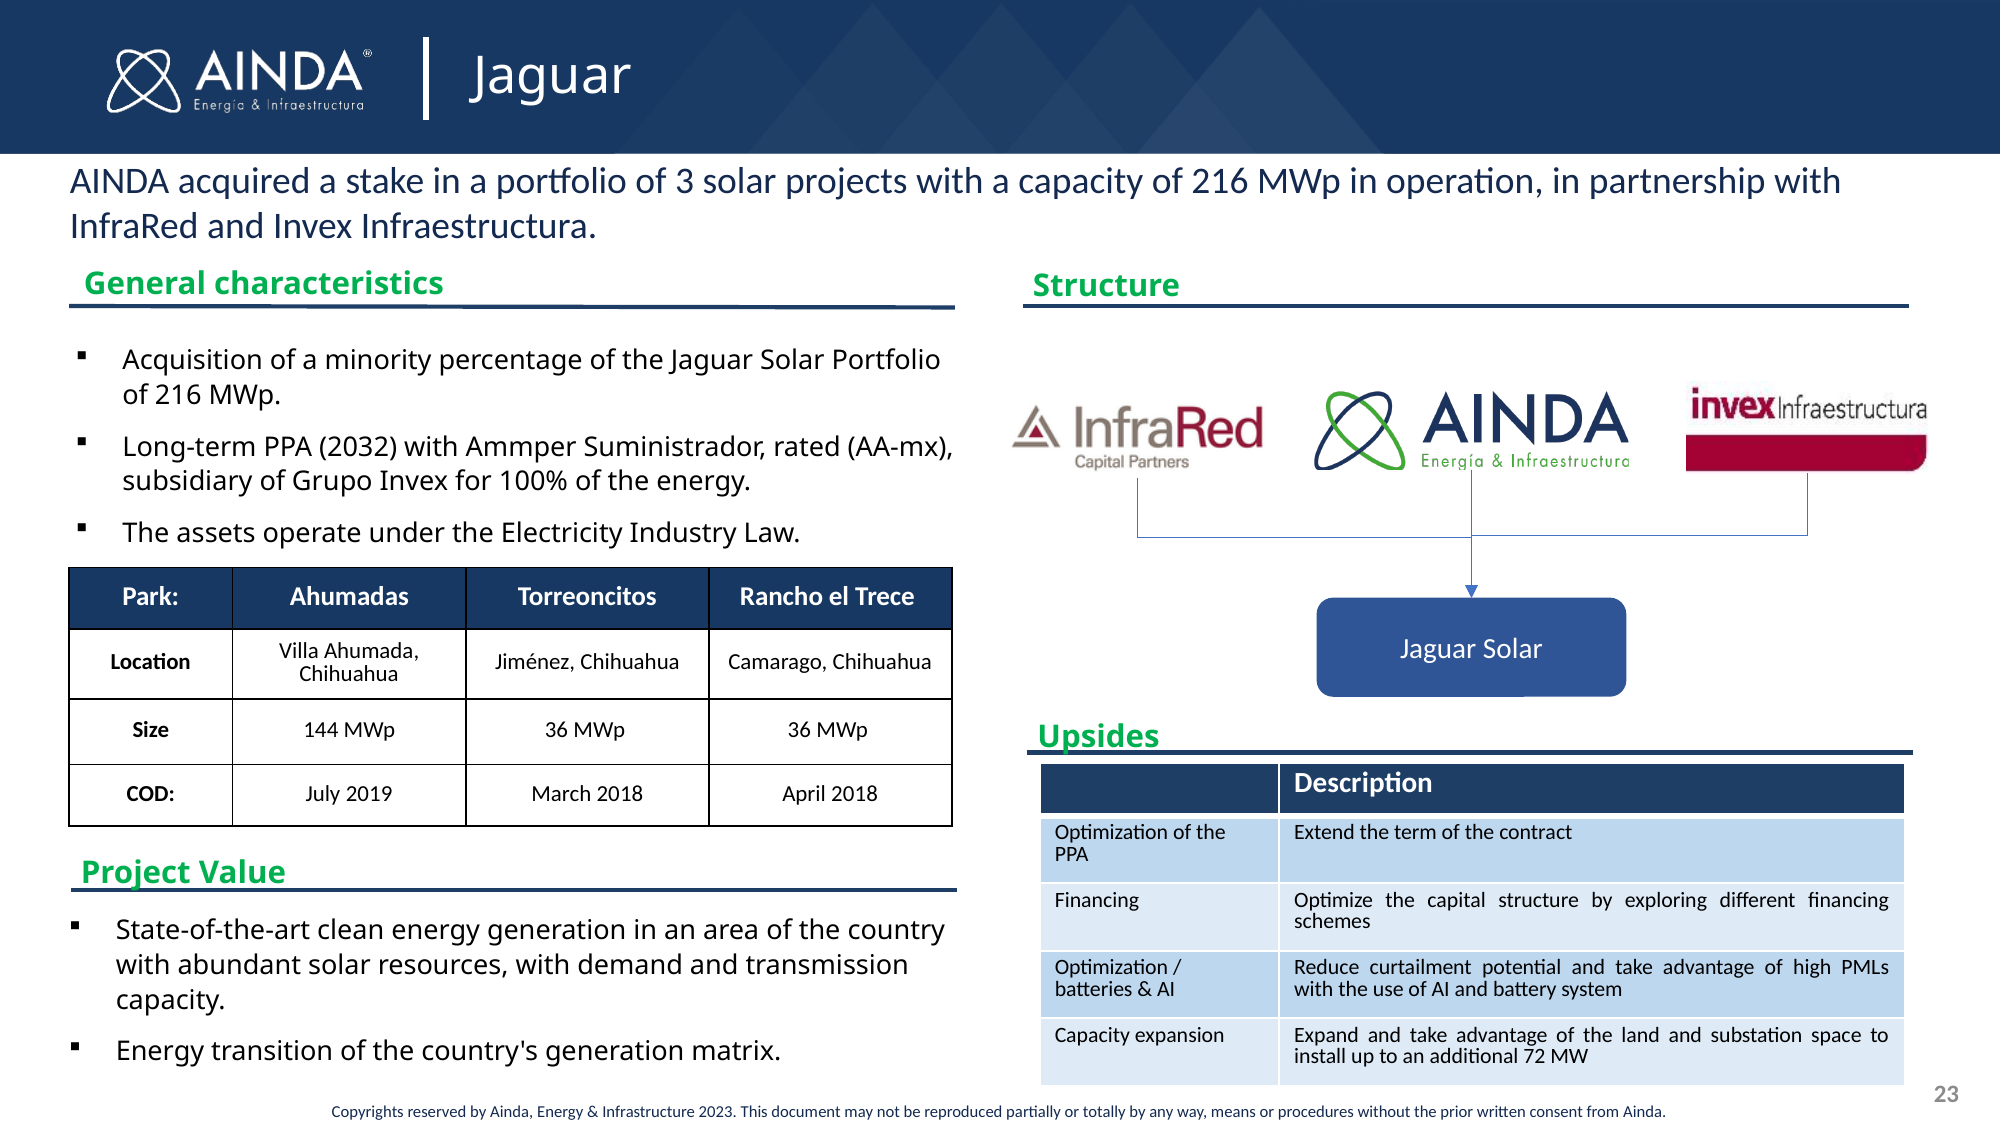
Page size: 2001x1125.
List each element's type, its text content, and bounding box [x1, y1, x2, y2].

text_box Jaguar Solar [1365, 596, 1577, 698]
picture [0, 0, 2000, 156]
text_box Project Value [66, 844, 982, 897]
slide_number 23 [1524, 1062, 1975, 1123]
table_header Ahumadas [233, 568, 465, 628]
picture [1365, 391, 1577, 470]
table_cell COD: [70, 765, 232, 825]
text_box General characteristics [69, 255, 985, 309]
table_cell Capacity expansion [1041, 1019, 1278, 1085]
table_header Description [1280, 764, 1904, 813]
table_cell Financing [1041, 884, 1278, 950]
text_box Acquisition of a minority percentage of the Jaguar Solar Portfolio of 216 MWp. Long-term PPA (2032) with Ammper Suministrador, rated (AA-mx), subsidiary of Grupo Invex for 100% of the energy. The assets operate under the Electricity Industry Law. [60, 333, 977, 555]
table_header [1041, 764, 1278, 813]
table_cell Reduce curtailment potential and take advantage of high PMLs with the use of AI and battery system [1280, 952, 1904, 1017]
table_cell Optimization / batteries & AI [1041, 952, 1278, 1017]
table_cell 36 MWp [710, 700, 951, 764]
table_header Rancho el Trece [710, 568, 951, 628]
table_cell July 2019 [233, 765, 465, 825]
table_cell Villa Ahumada, Chihuahua [233, 630, 465, 698]
table_cell Jiménez, Chihuahua [467, 630, 708, 698]
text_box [1577, 367, 1702, 704]
text_box Structure [1018, 257, 1934, 311]
table_header Torreoncitos [467, 568, 708, 628]
picture [1702, 381, 1929, 474]
table_cell Optimize the capital structure by exploring different financing schemes [1280, 884, 1904, 950]
table_cell Optimization of the PPA [1041, 819, 1278, 882]
text_box AINDA acquired a stake in a portfolio of 3 solar projects with a capacity of 216 MWp in operation, in partnership with InfraRed and Invex Infraestructura. [55, 148, 1945, 254]
text_box Jaguar [458, 34, 1543, 113]
table_cell 36 MWp [467, 700, 708, 764]
table_cell Extend the term of the contract [1280, 819, 1904, 882]
table_cell March 2018 [467, 765, 708, 825]
picture [1007, 381, 1244, 478]
table_cell 144 MWp [233, 700, 465, 764]
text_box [1244, 370, 1365, 705]
table_cell Location [70, 630, 232, 698]
text_box State-of-the-art clean energy generation in an area of ​​the country with abundant solar resources, with demand and transmission capacity. Energy transition of the country's generation matrix. [54, 903, 970, 1074]
text_box Upsides [1022, 708, 1939, 761]
table_cell Camarago, Chihuahua [710, 630, 951, 698]
table_header Park: [70, 568, 232, 628]
table_cell Expand and take advantage of the land and substation space to install up to an additional 72 MW [1280, 1019, 1904, 1085]
table_cell April 2018 [710, 765, 951, 825]
table_cell Size [70, 700, 232, 764]
